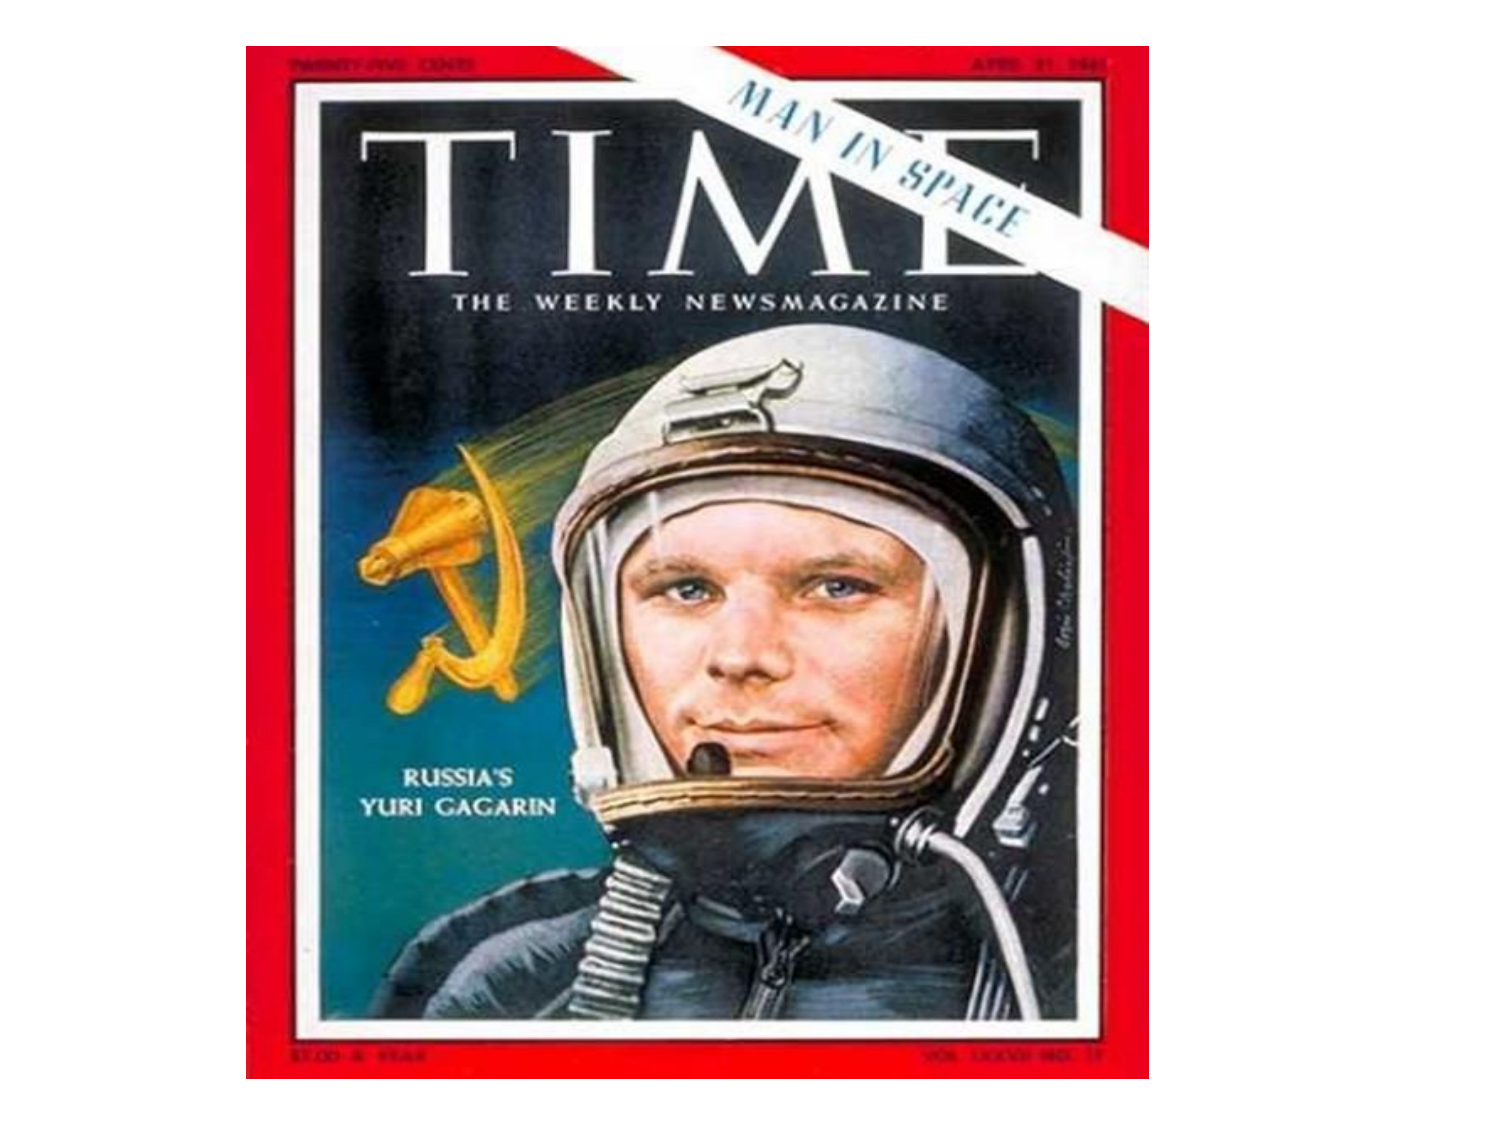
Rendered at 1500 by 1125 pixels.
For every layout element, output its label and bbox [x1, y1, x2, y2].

picture [245, 46, 1149, 1079]
